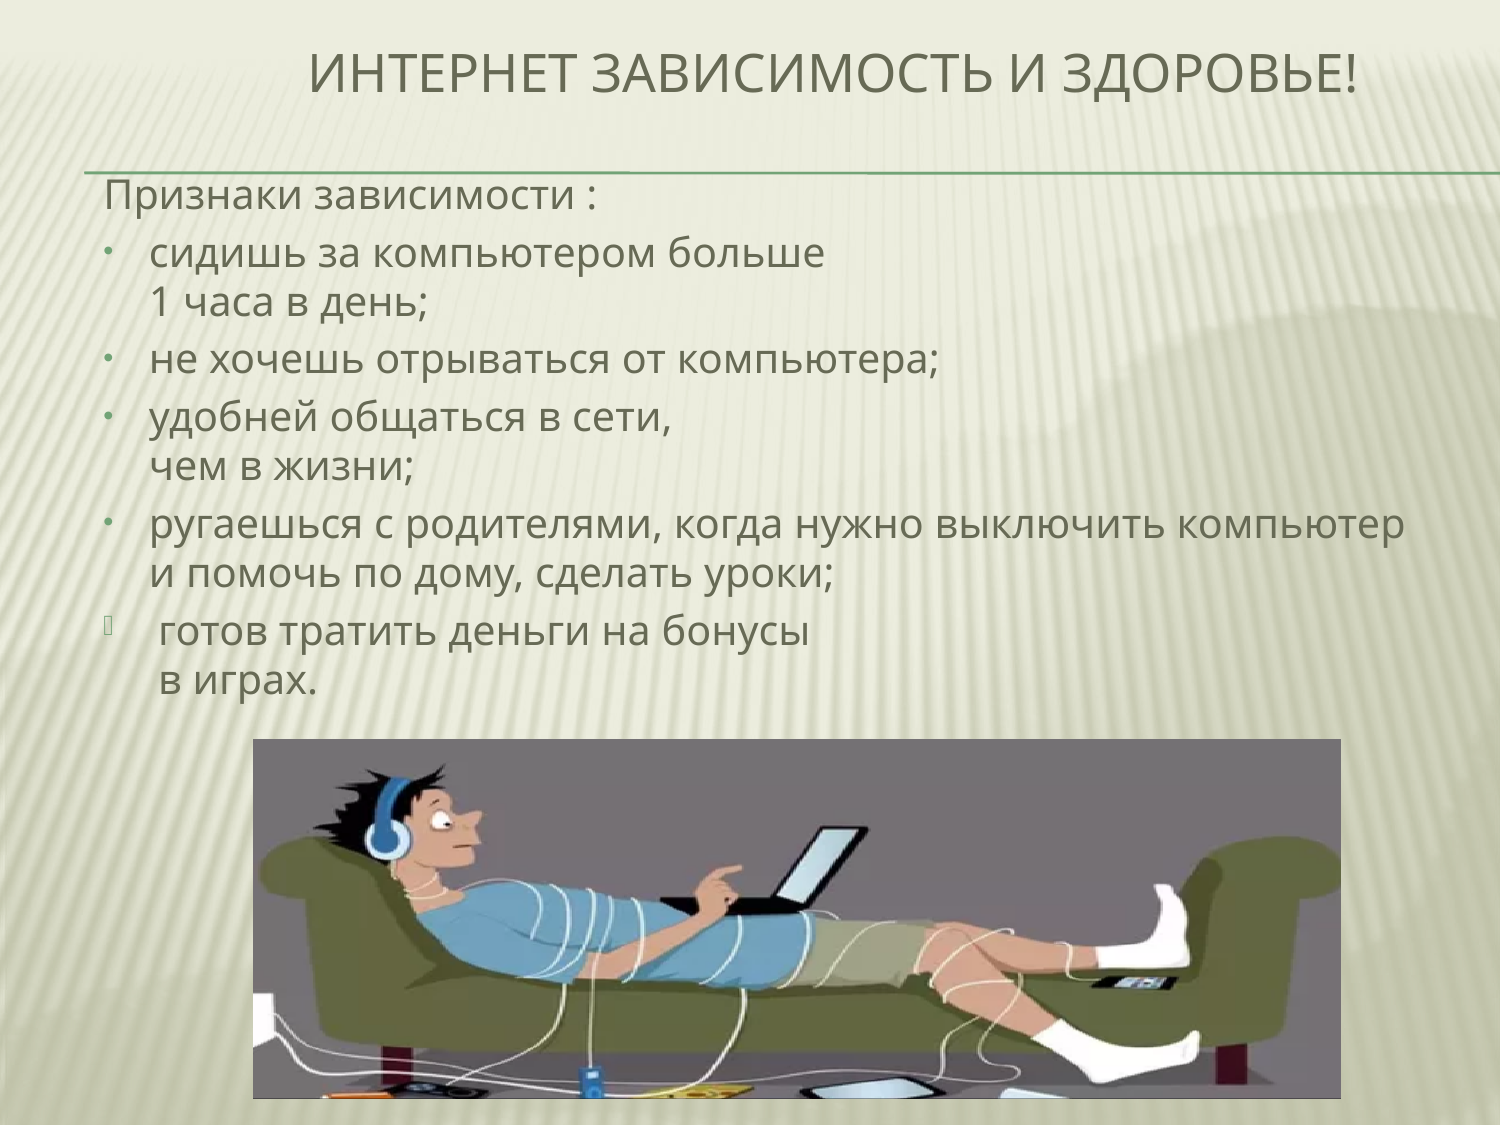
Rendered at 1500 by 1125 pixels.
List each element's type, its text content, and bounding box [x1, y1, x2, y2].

title Интернет зависимость и здоровье! [218, 30, 1449, 112]
list Признаки зависимости : сидишь за компьютером больше 1 часа в день; не хочешь отрываться от компьютера; удобней общаться в сети, чем в жизни; ругаешься с родителями, когда нужно выключить компьютер и помочь по дому, сделать уроки; готов тратить деньги на бонусы в играх. [88, 160, 1449, 716]
picture [253, 739, 1341, 1100]
